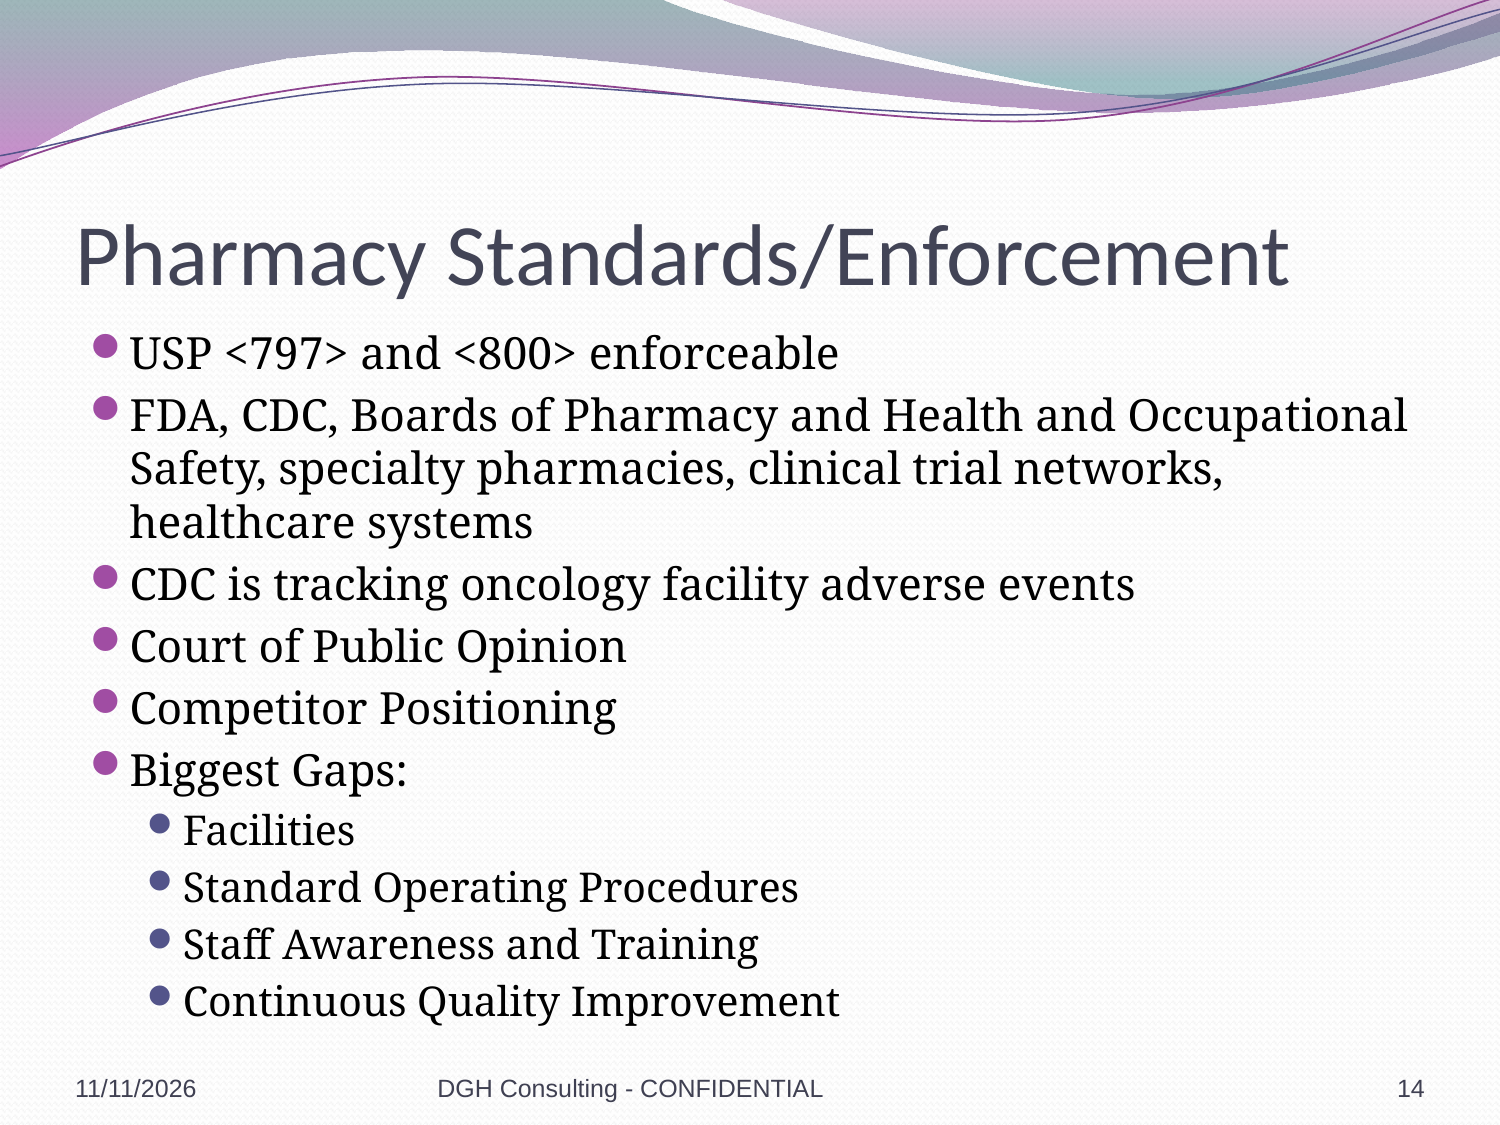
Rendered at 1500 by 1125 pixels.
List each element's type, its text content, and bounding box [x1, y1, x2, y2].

slide_number 14 [1299, 1042, 1425, 1103]
title Pharmacy Standards/Enforcement [75, 115, 1425, 303]
footer DGH Consulting - CONFIDENTIAL [437, 1042, 988, 1103]
list USP <797> and <800> enforceable FDA, CDC, Boards of Pharmacy and Health and Occupational Safety, specialty pharmacies, clinical trial networks, healthcare systems CDC is tracking oncology facility adverse events Court of Public Opinion Competitor Positioning Biggest Gaps: Facilities Standard Operating Procedures Staff Awareness and Training Continuous Quality Improvement [75, 317, 1425, 1038]
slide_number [75, 1042, 425, 1103]
